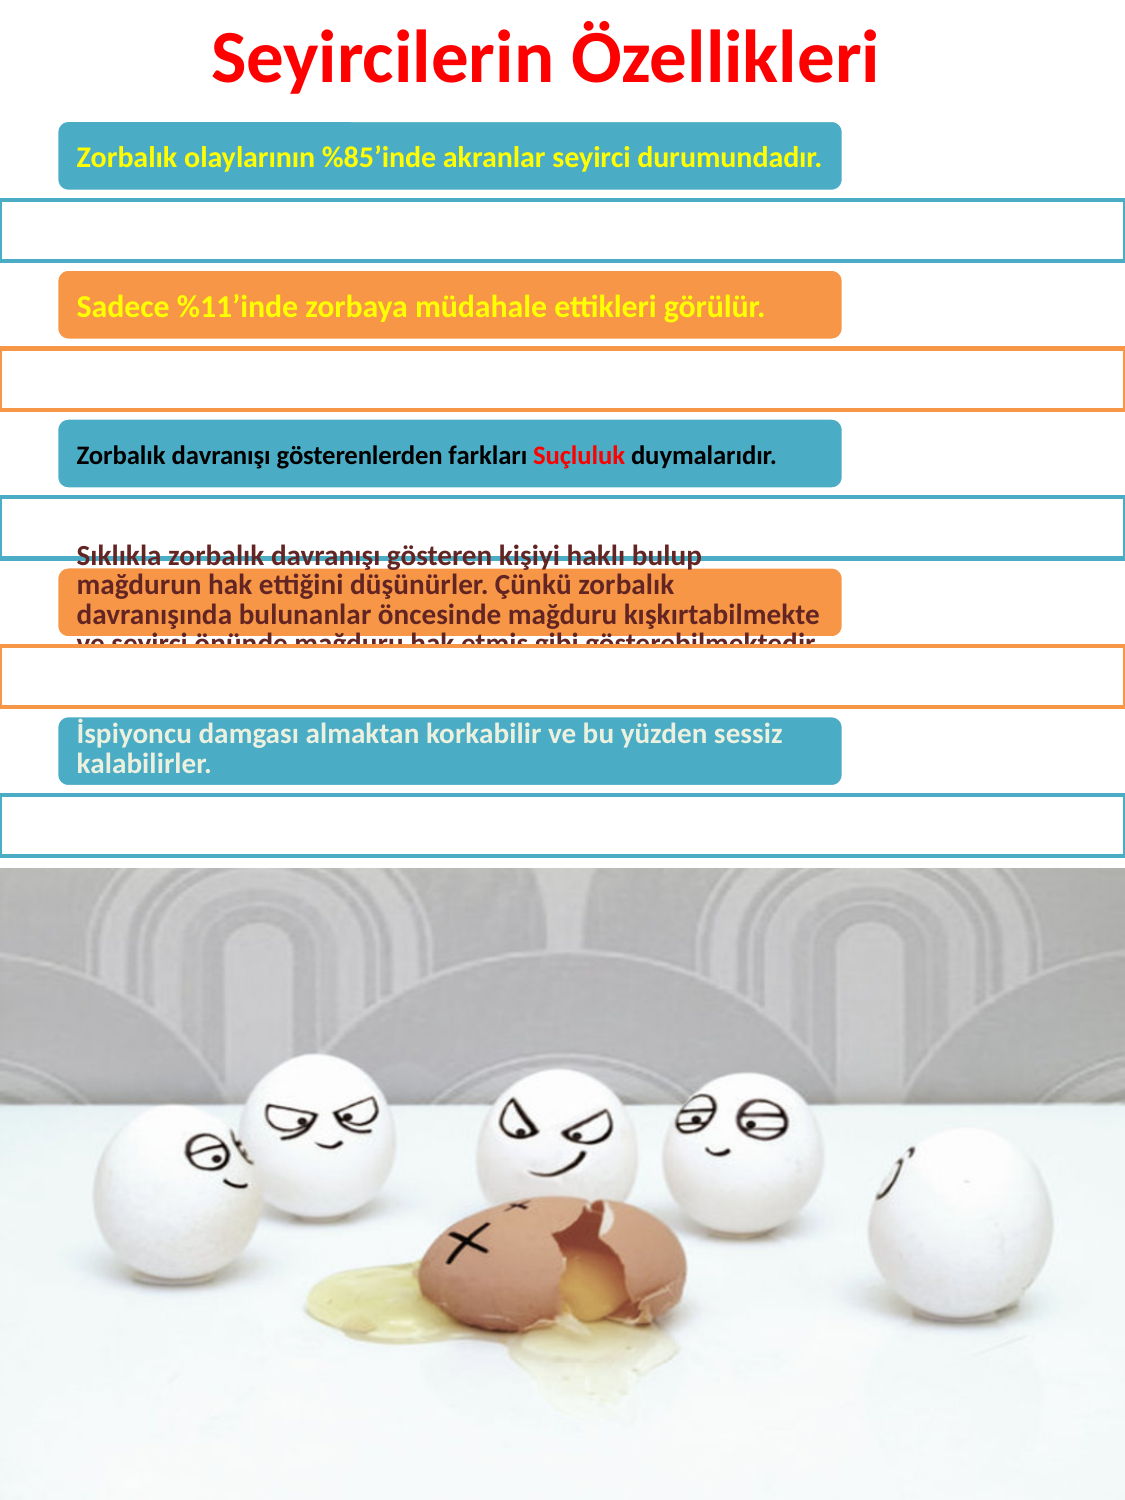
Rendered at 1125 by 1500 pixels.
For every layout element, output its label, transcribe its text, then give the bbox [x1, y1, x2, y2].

picture [0, 867, 1125, 1500]
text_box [0, 111, 1125, 857]
text_box Seyircilerin Özellikleri [196, 0, 903, 110]
